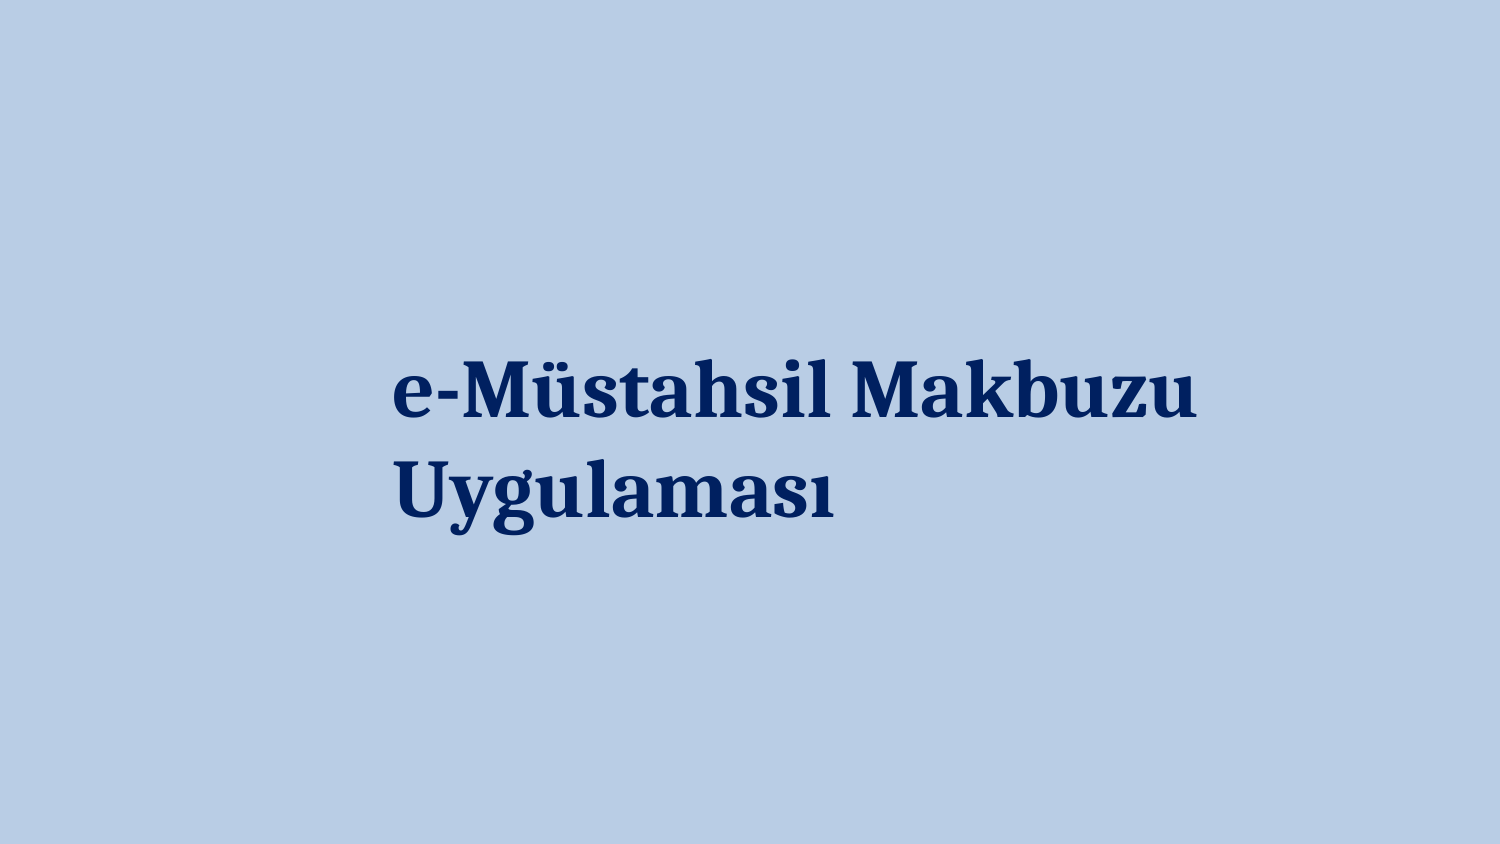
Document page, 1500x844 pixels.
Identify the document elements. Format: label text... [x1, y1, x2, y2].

text_box e-Müstahsil Makbuzu Uygulaması [378, 374, 1452, 494]
